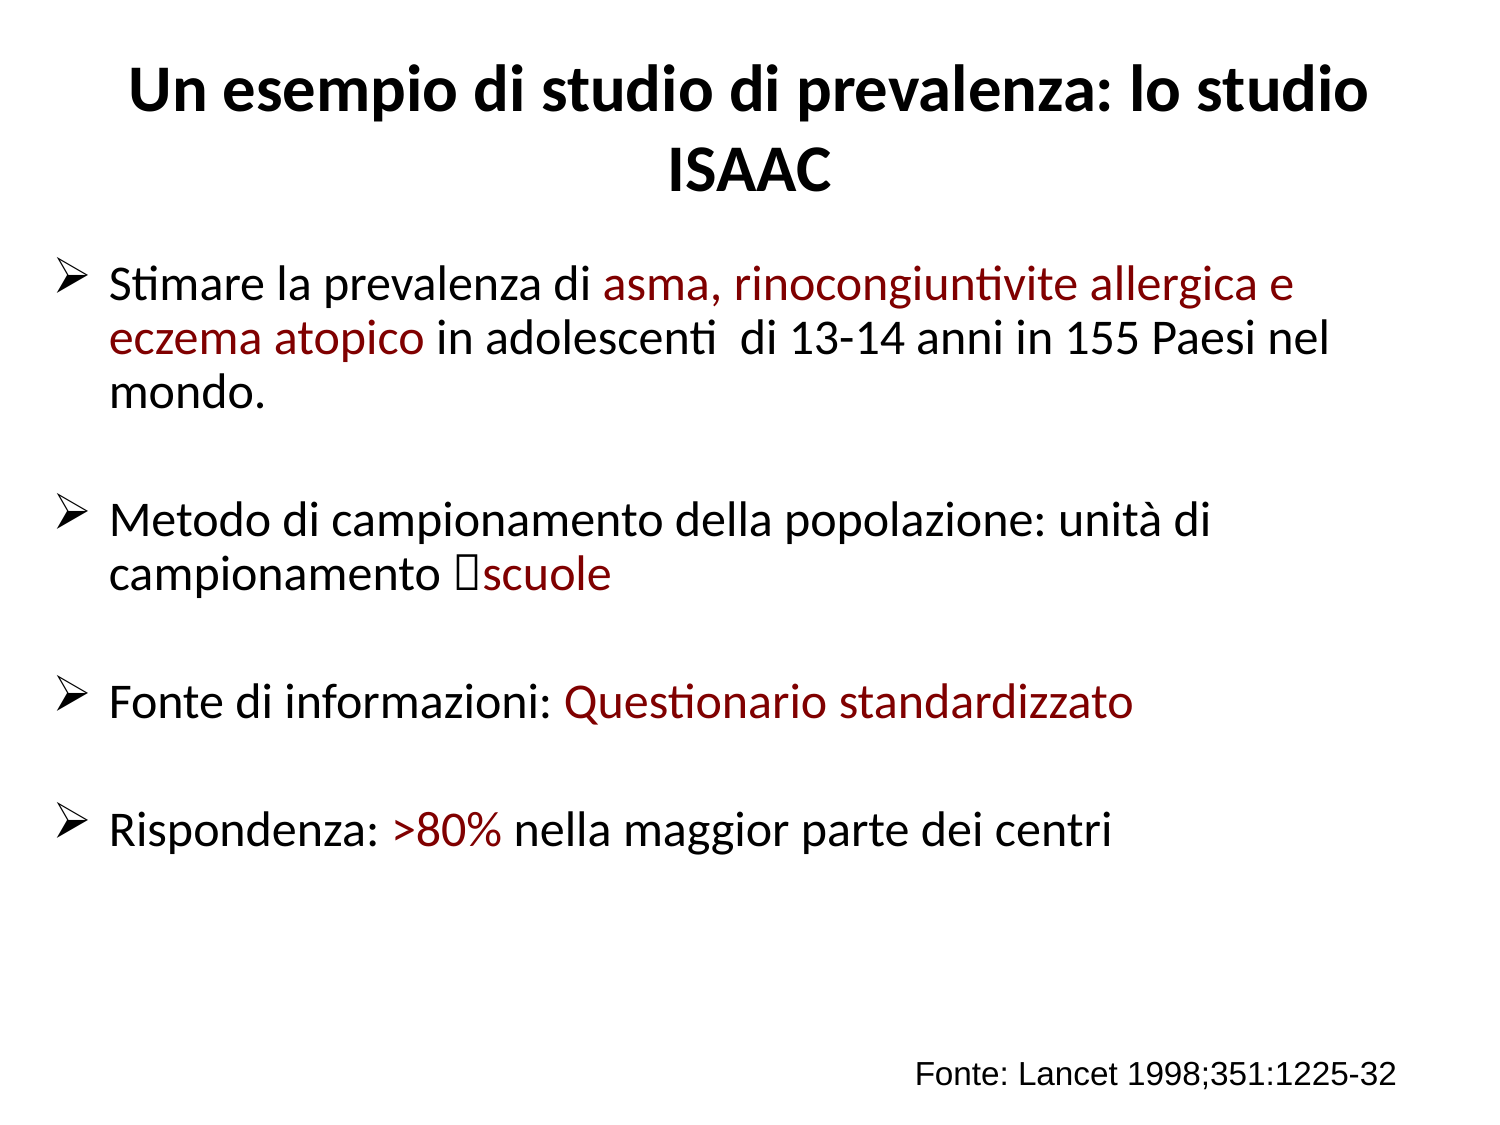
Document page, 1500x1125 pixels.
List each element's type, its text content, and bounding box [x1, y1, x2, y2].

list Stimare la prevalenza di asma, rinocongiuntivite allergica e eczema atopico in adolescenti di 13-14 anni in 155 Paesi nel mondo. Metodo di campionamento della popolazione: unità di campionamento scuole Fonte di informazioni: Questionario standardizzato Rispondenza: >80% nella maggior parte dei centri [37, 249, 1425, 1025]
title Un esempio di studio di prevalenza: lo studio ISAAC [112, 12, 1388, 238]
text_box Fonte: Lancet 1998;351:1225-32 [900, 1044, 1463, 1100]
